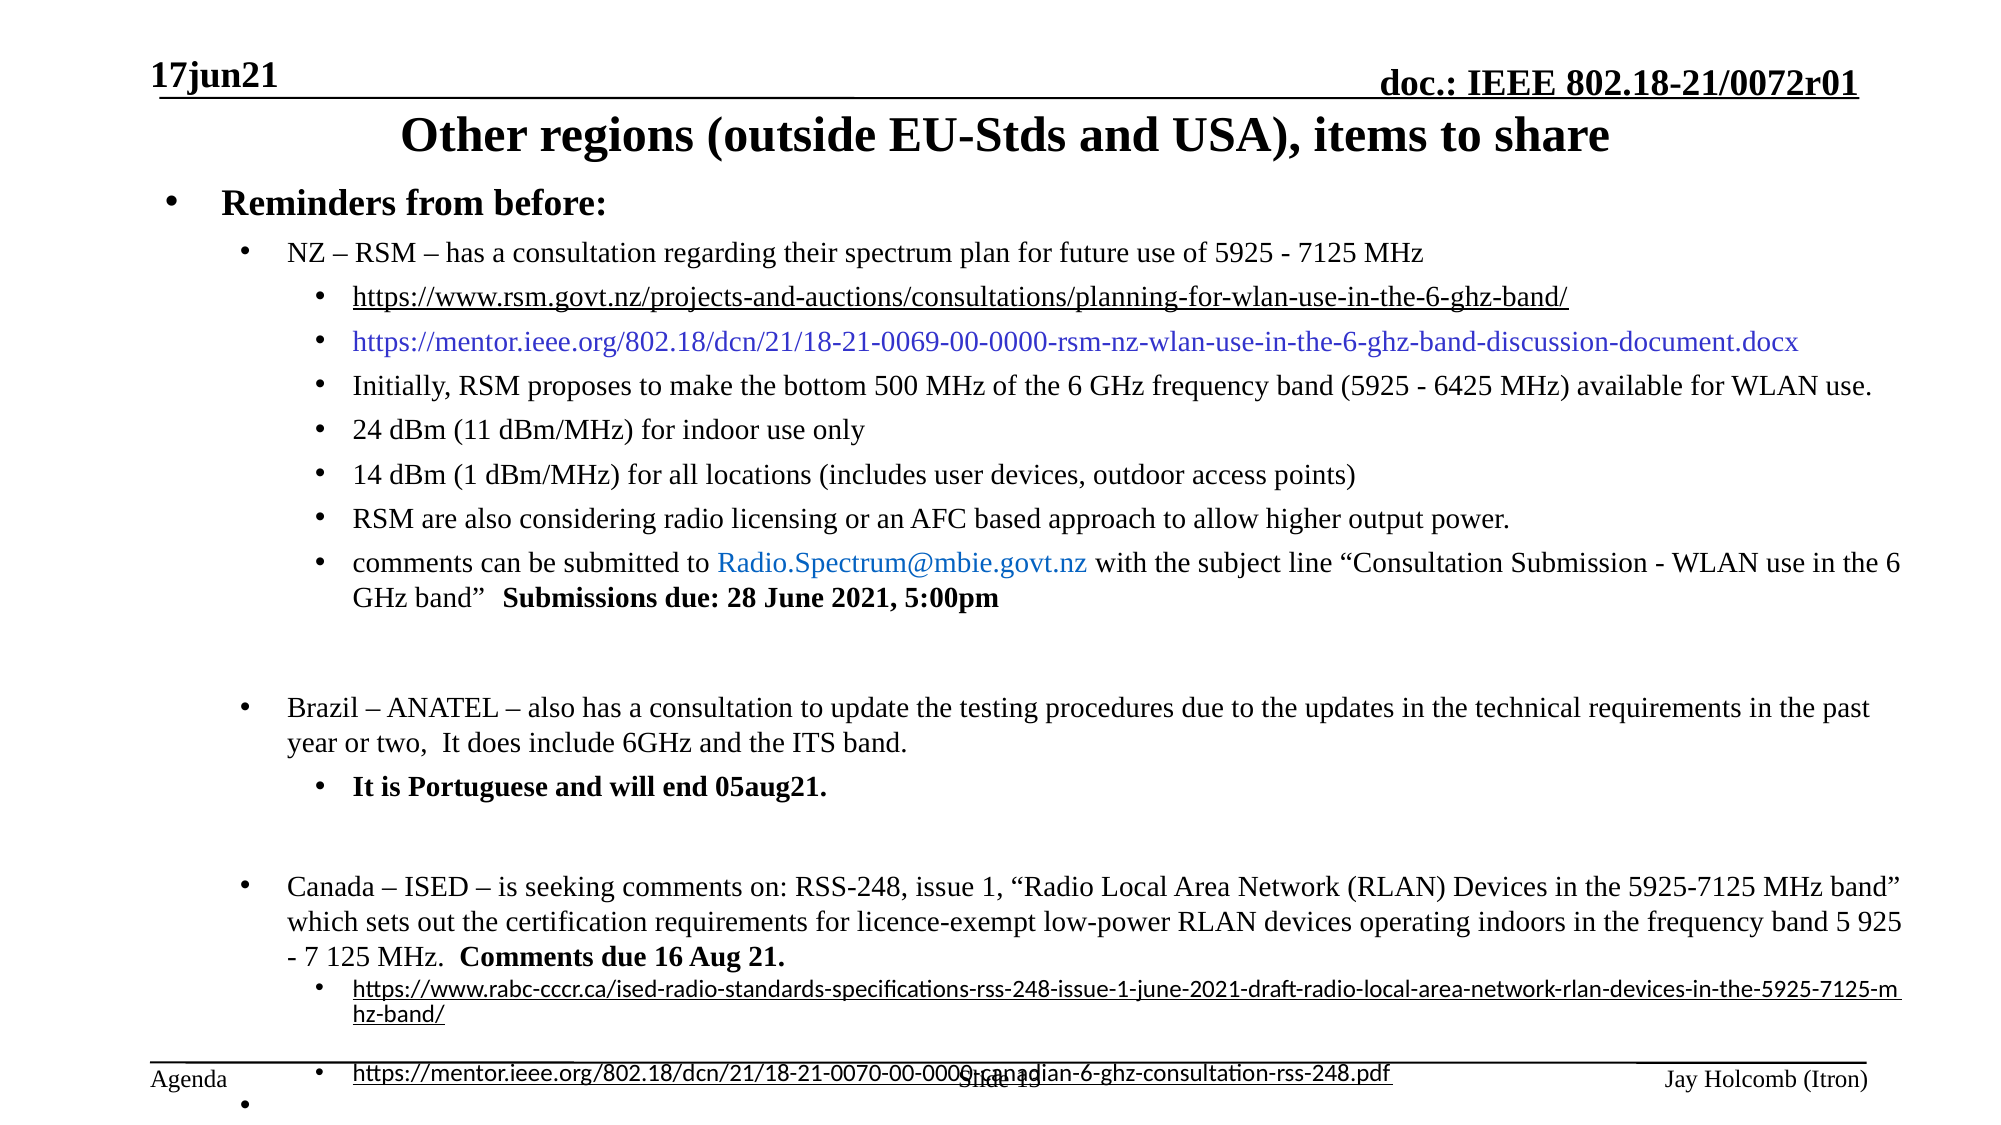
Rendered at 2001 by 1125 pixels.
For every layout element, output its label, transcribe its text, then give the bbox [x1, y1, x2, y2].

title Other regions (outside EU-Stds and USA), items to share [367, 100, 1644, 163]
list Reminders from before: NZ – RSM – has a consultation regarding their spectrum plan for future use of 5925 - 7125 MHz https://www.rsm.govt.nz/projects-and-auctions/consultations/planning-for-wlan-use-in-the-6-ghz-band/ https://mentor.ieee.org/802.18/dcn/21/18-21-0069-00-0000-rsm-nz-wlan-use-in-the-6-ghz-band-discussion-document.docx Initially, RSM proposes to make the bottom 500 MHz of the 6 GHz frequency band (5925 - 6425 MHz) available for WLAN use. 24 dBm (11 dBm/MHz) for indoor use only 14 dBm (1 dBm/MHz) for all locations (includes user devices, outdoor access points) RSM are also considering radio licensing or an AFC based approach to allow higher output power. comments can be submitted to Radio.Spectrum@mbie.govt.nz with the subject line “Consultation Submission - WLAN use in the 6 GHz band” Submissions due: 28 June 2021, 5:00pm Brazil – ANATEL – also has a consultation to update the testing procedures due to the updates in the technical requirements in the past year or two, It does include 6GHz and the ITS band. It is Portuguese and will end 05aug21. Canada – ISED – is seeking comments on: RSS-248, issue 1, “Radio Local Area Network (RLAN) Devices in the 5925-7125 MHz band” which sets out the certification requirements for licence-exempt low-power RLAN devices operating indoors in the frequency band 5 925 - 7 125 MHz. Comments due 16 Aug 21. https://www.rabc-cccr.ca/ised-radio-standards-specifications-rss-248-issue-1-june-2021-draft-radio-local-area-network-rlan-devices-in-the-5925-7125-mhz-band/ https://mentor.ieee.org/802.18/dcn/21/18-21-0070-00-0000-canadian-6-ghz-consultation-rss-248.pdf [149, 169, 1926, 1063]
footer Jay Holcomb (Itron) [1171, 1061, 1869, 1093]
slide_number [149, 49, 651, 95]
slide_number Slide 13 [933, 1061, 1067, 1123]
